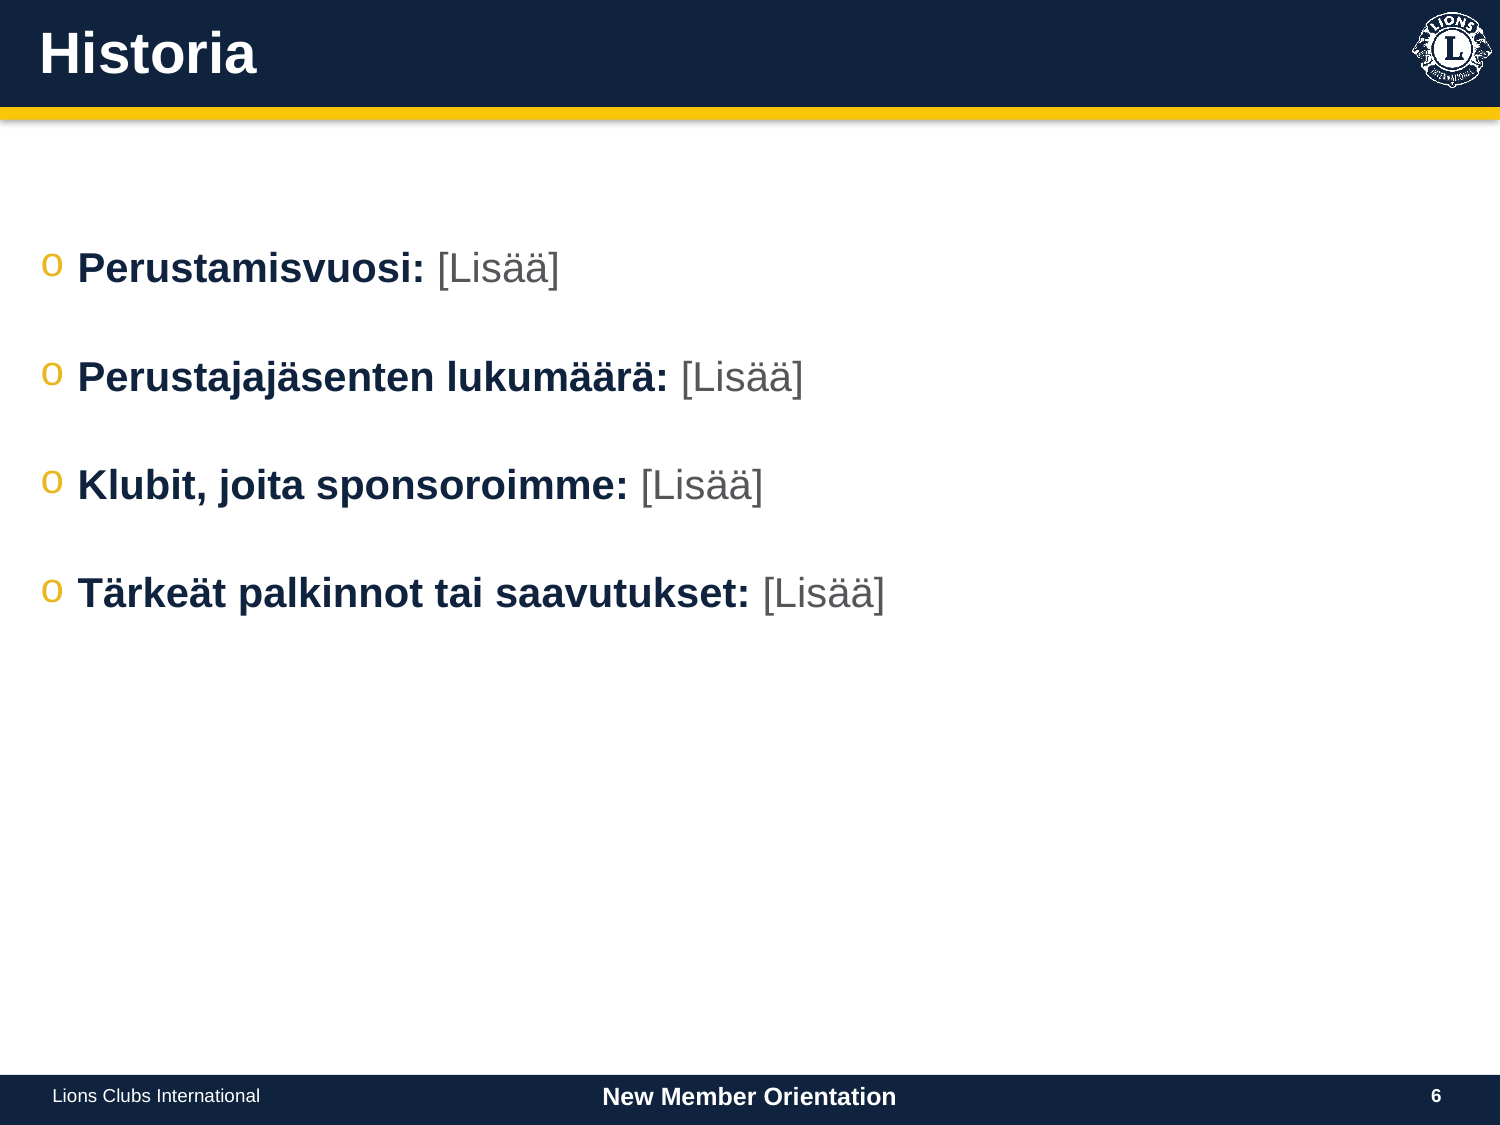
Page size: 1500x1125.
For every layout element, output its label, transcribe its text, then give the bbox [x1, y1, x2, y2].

title Historia [24, 12, 1401, 88]
picture [1412, 12, 1492, 88]
text_box Perustamisvuosi: [Lisää] Perustajajäsenten lukumäärä: [Lisää] Klubit, joita sponsoroimme: [Lisää] Tärkeät palkinnot tai saavutukset: [Lisää] [24, 183, 1300, 1071]
